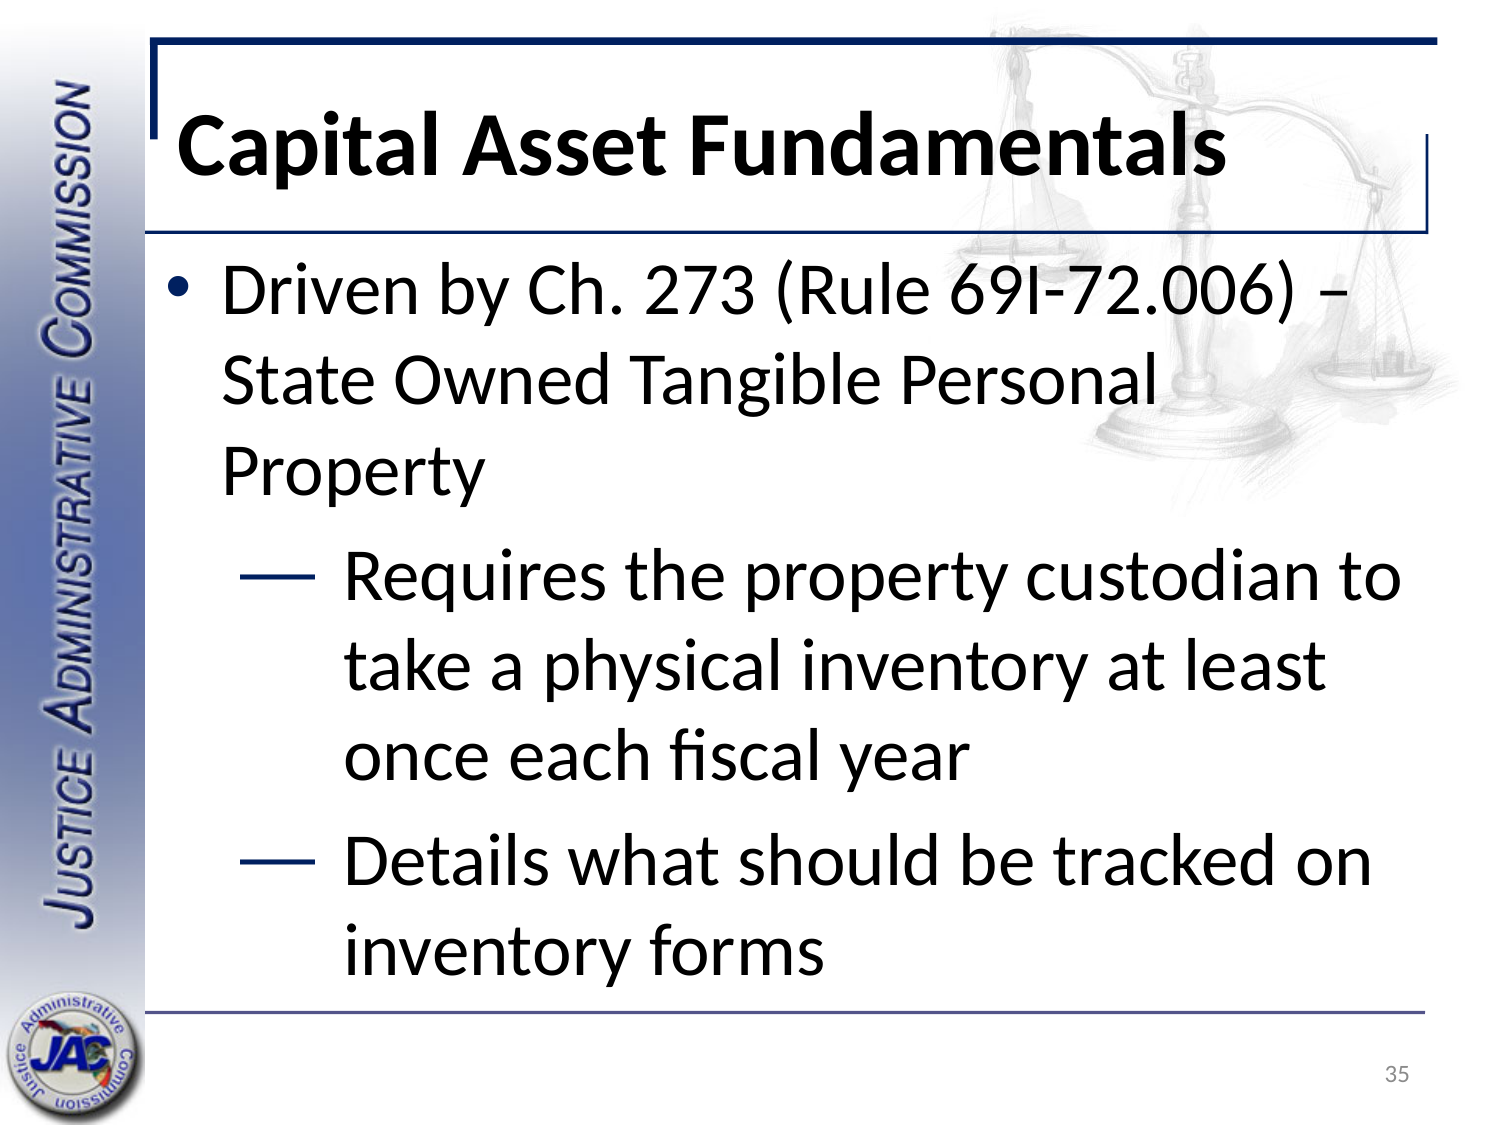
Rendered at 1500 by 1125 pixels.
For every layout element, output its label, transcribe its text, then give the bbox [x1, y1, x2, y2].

picture [912, 0, 1500, 524]
title Capital Asset Fundamentals [162, 44, 1426, 232]
slide_number 35 [1074, 1042, 1425, 1103]
picture [0, 0, 145, 1125]
list Driven by Ch. 273 (Rule 69I-72.006) – State Owned Tangible Personal Property Requires the property custodian to take a physical inventory at least once each fiscal year Details what should be tracked on inventory forms [149, 232, 1426, 1006]
